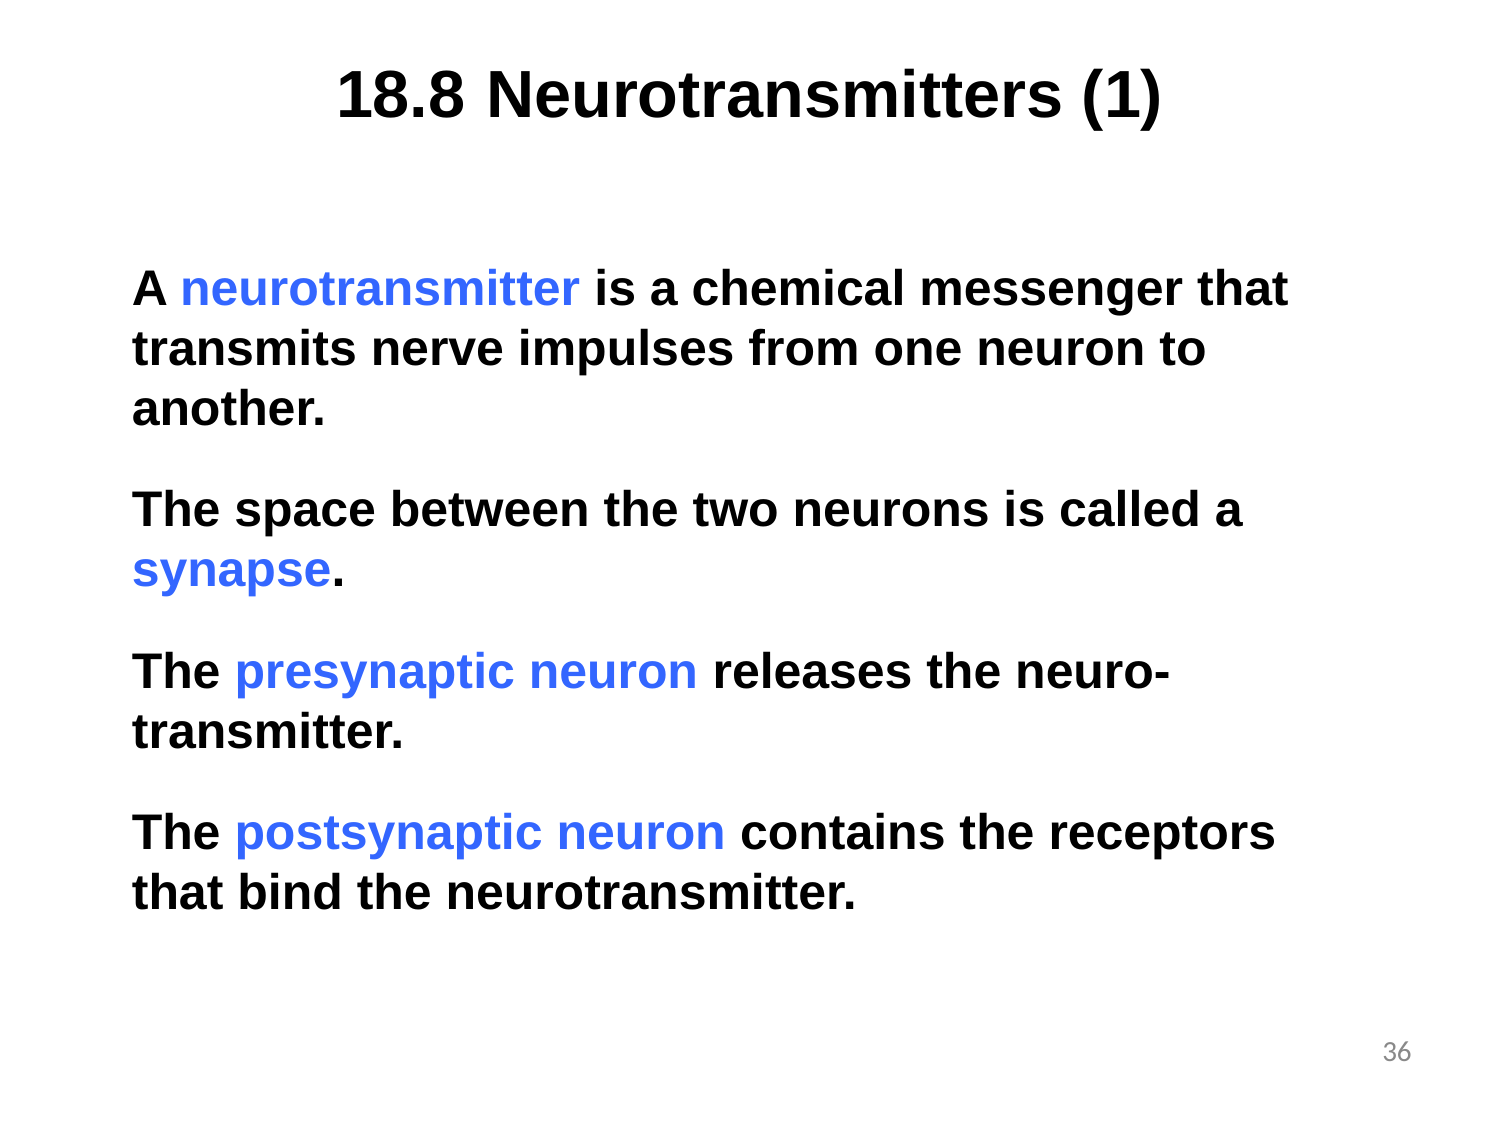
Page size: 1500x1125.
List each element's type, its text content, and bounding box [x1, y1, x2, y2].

title 18.8 Neurotransmitters (1) [192, 54, 1308, 128]
list A neurotransmitter is a chemical messenger that transmits nerve impulses from one neuron to another. The space between the two neurons is called a synapse. The presynaptic neuron releases the neuro-transmitter. The postsynaptic neuron contains the receptors that bind the neurotransmitter. [116, 247, 1392, 938]
